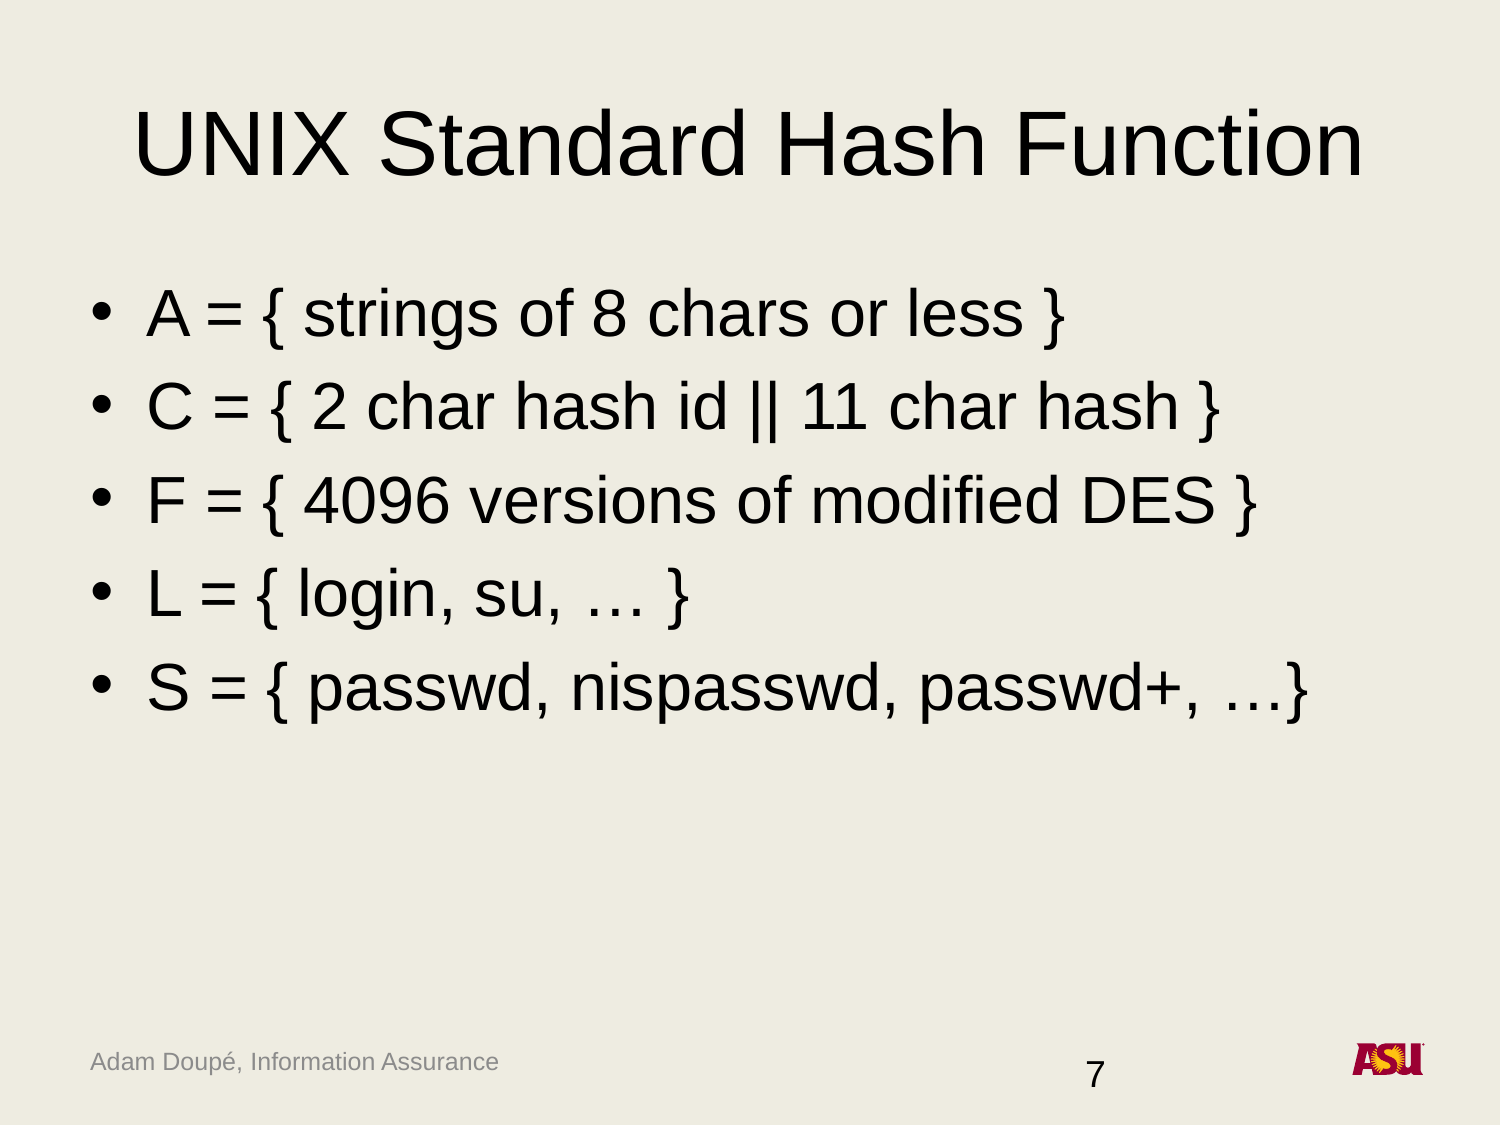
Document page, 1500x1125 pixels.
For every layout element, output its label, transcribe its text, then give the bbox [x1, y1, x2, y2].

slide_number 7 [1070, 1042, 1421, 1103]
title UNIX Standard Hash Function [75, 45, 1425, 233]
list A = { strings of 8 chars or less } C = { 2 char hash id || 11 char hash } F = { 4096 versions of modified DES } L = { login, su, … } S = { passwd, nispasswd, passwd+, …} [75, 262, 1425, 1005]
